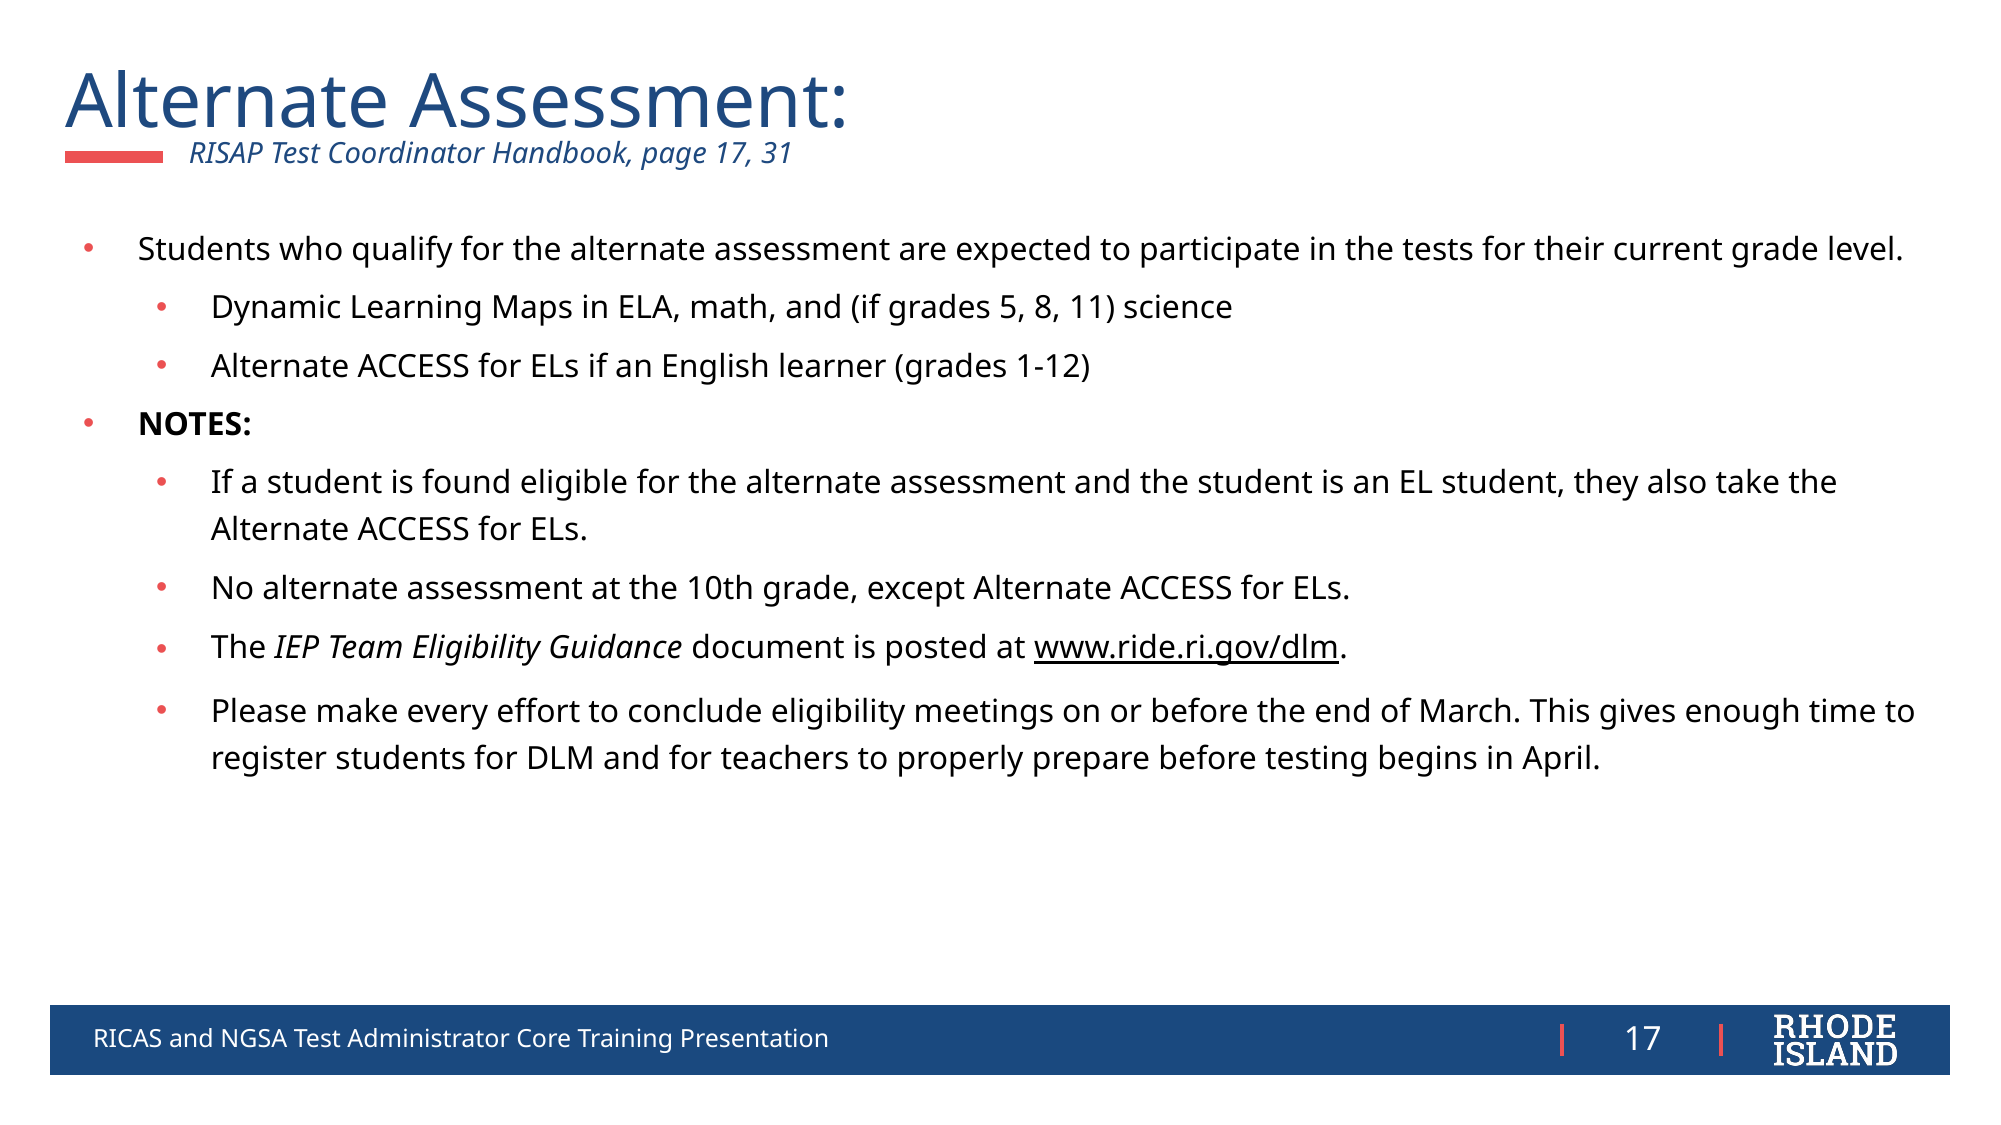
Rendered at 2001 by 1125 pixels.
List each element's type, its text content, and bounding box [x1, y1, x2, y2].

list Students who qualify for the alternate assessment are expected to participate in the tests for their current grade level. Dynamic Learning Maps in ELA, math, and (if grades 5, 8, 11) science Alternate ACCESS for ELs if an English learner (grades 1-12) NOTES: If a student is found eligible for the alternate assessment and the student is an EL student, they also take the Alternate ACCESS for ELs. No alternate assessment at the 10th grade, except Alternate ACCESS for ELs. The IEP Team Eligibility Guidance document is posted at www.ride.ri.gov/dlm. Please make every effort to conclude eligibility meetings on or before the end of March. This gives enough time to register students for DLM and for teachers to properly prepare before testing begins in April. [50, 212, 1950, 821]
text_box RISAP Test Coordinator Handbook, page 17, 31​ [173, 127, 913, 178]
picture [1774, 1014, 1897, 1066]
title Alternate Assessment: [50, 55, 1950, 144]
footer RICAS and NGSA Test Administrator Core Training Presentation [78, 1010, 1349, 1070]
slide_number 17 [1594, 1012, 1691, 1068]
